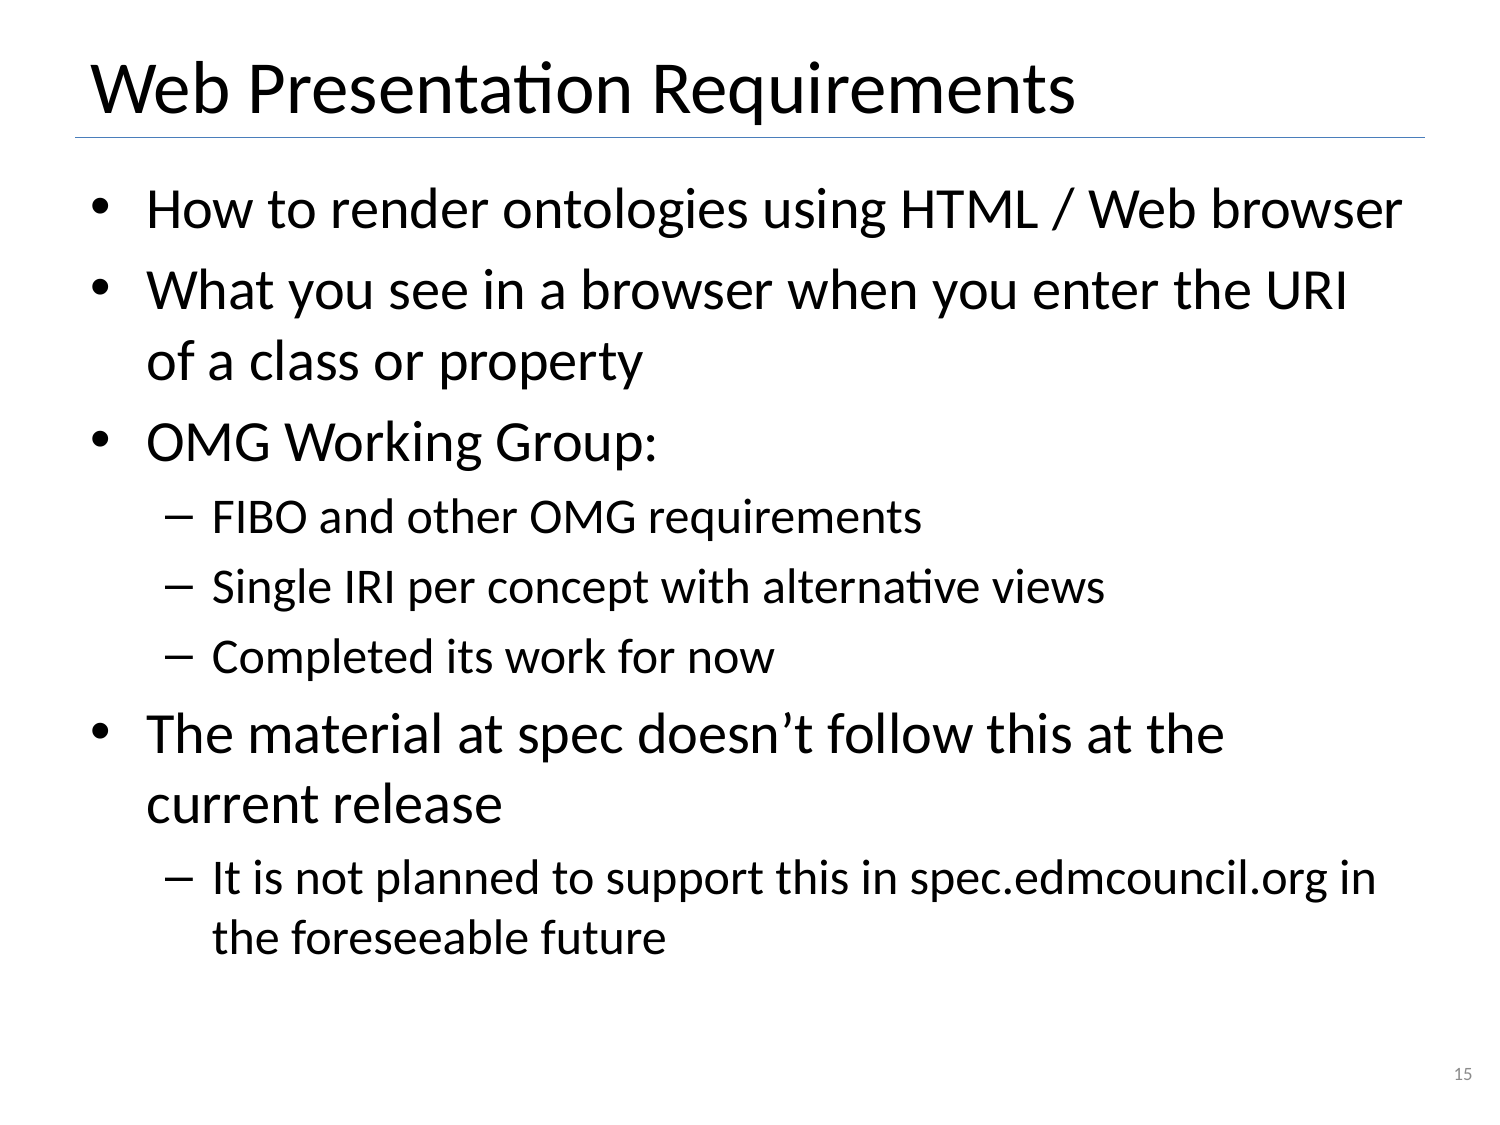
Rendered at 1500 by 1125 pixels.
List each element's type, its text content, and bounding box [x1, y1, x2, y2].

list How to render ontologies using HTML / Web browser What you see in a browser when you enter the URI of a class or property OMG Working Group: FIBO and other OMG requirements Single IRI per concept with alternative views Completed its work for now The material at spec doesn’t follow this at the current release It is not planned to support this in spec.edmcouncil.org in the foreseeable future [74, 162, 1426, 1101]
title Web Presentation Requirements [74, 37, 1426, 131]
slide_number 15 [1425, 1042, 1488, 1103]
